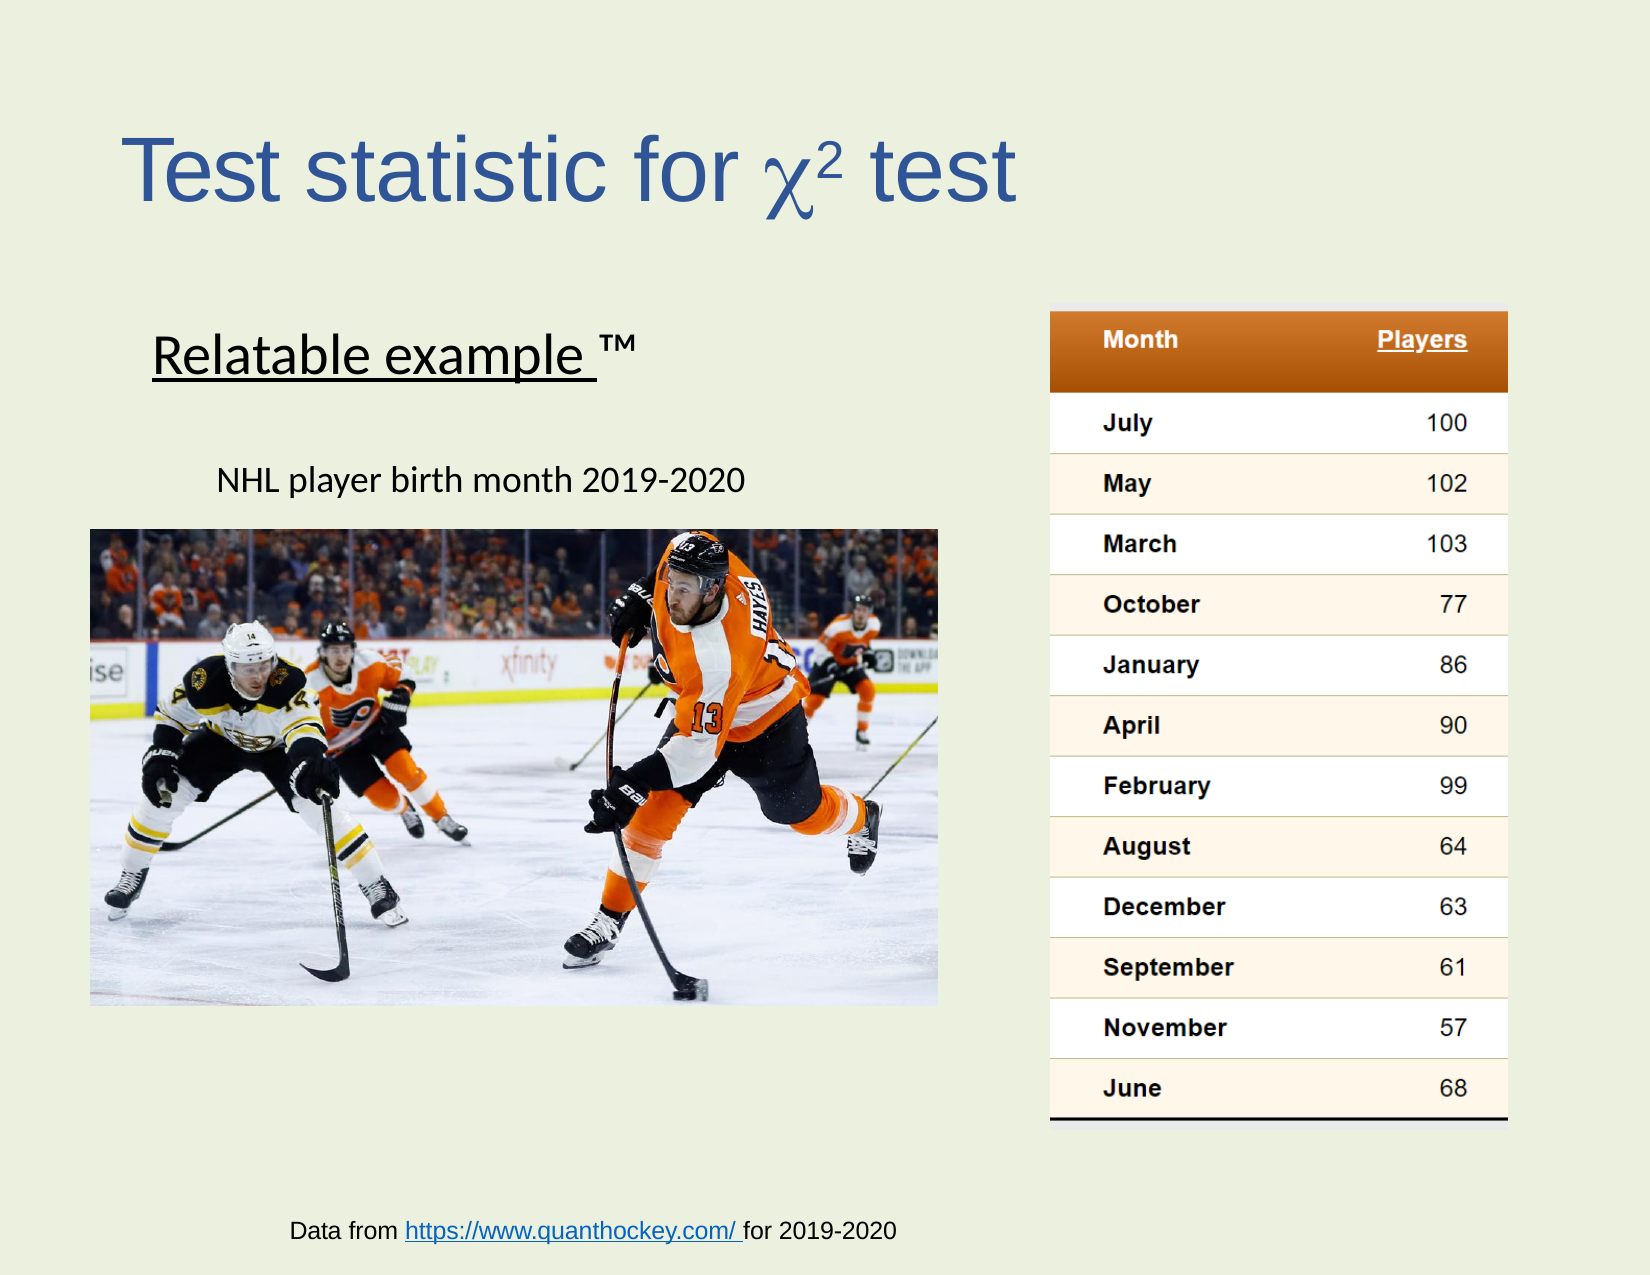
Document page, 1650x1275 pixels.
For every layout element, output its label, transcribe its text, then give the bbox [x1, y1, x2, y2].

picture [90, 528, 938, 1006]
picture [1050, 303, 1509, 1130]
text_box Test statistic for 2 test [113, 106, 1150, 220]
text_box NHL player birth month 2019-2020 [201, 447, 761, 507]
text_box Relatable example ™ [137, 308, 825, 394]
text_box Data from https://www.quanthockey.com/ for 2019-2020 [287, 1212, 1161, 1245]
